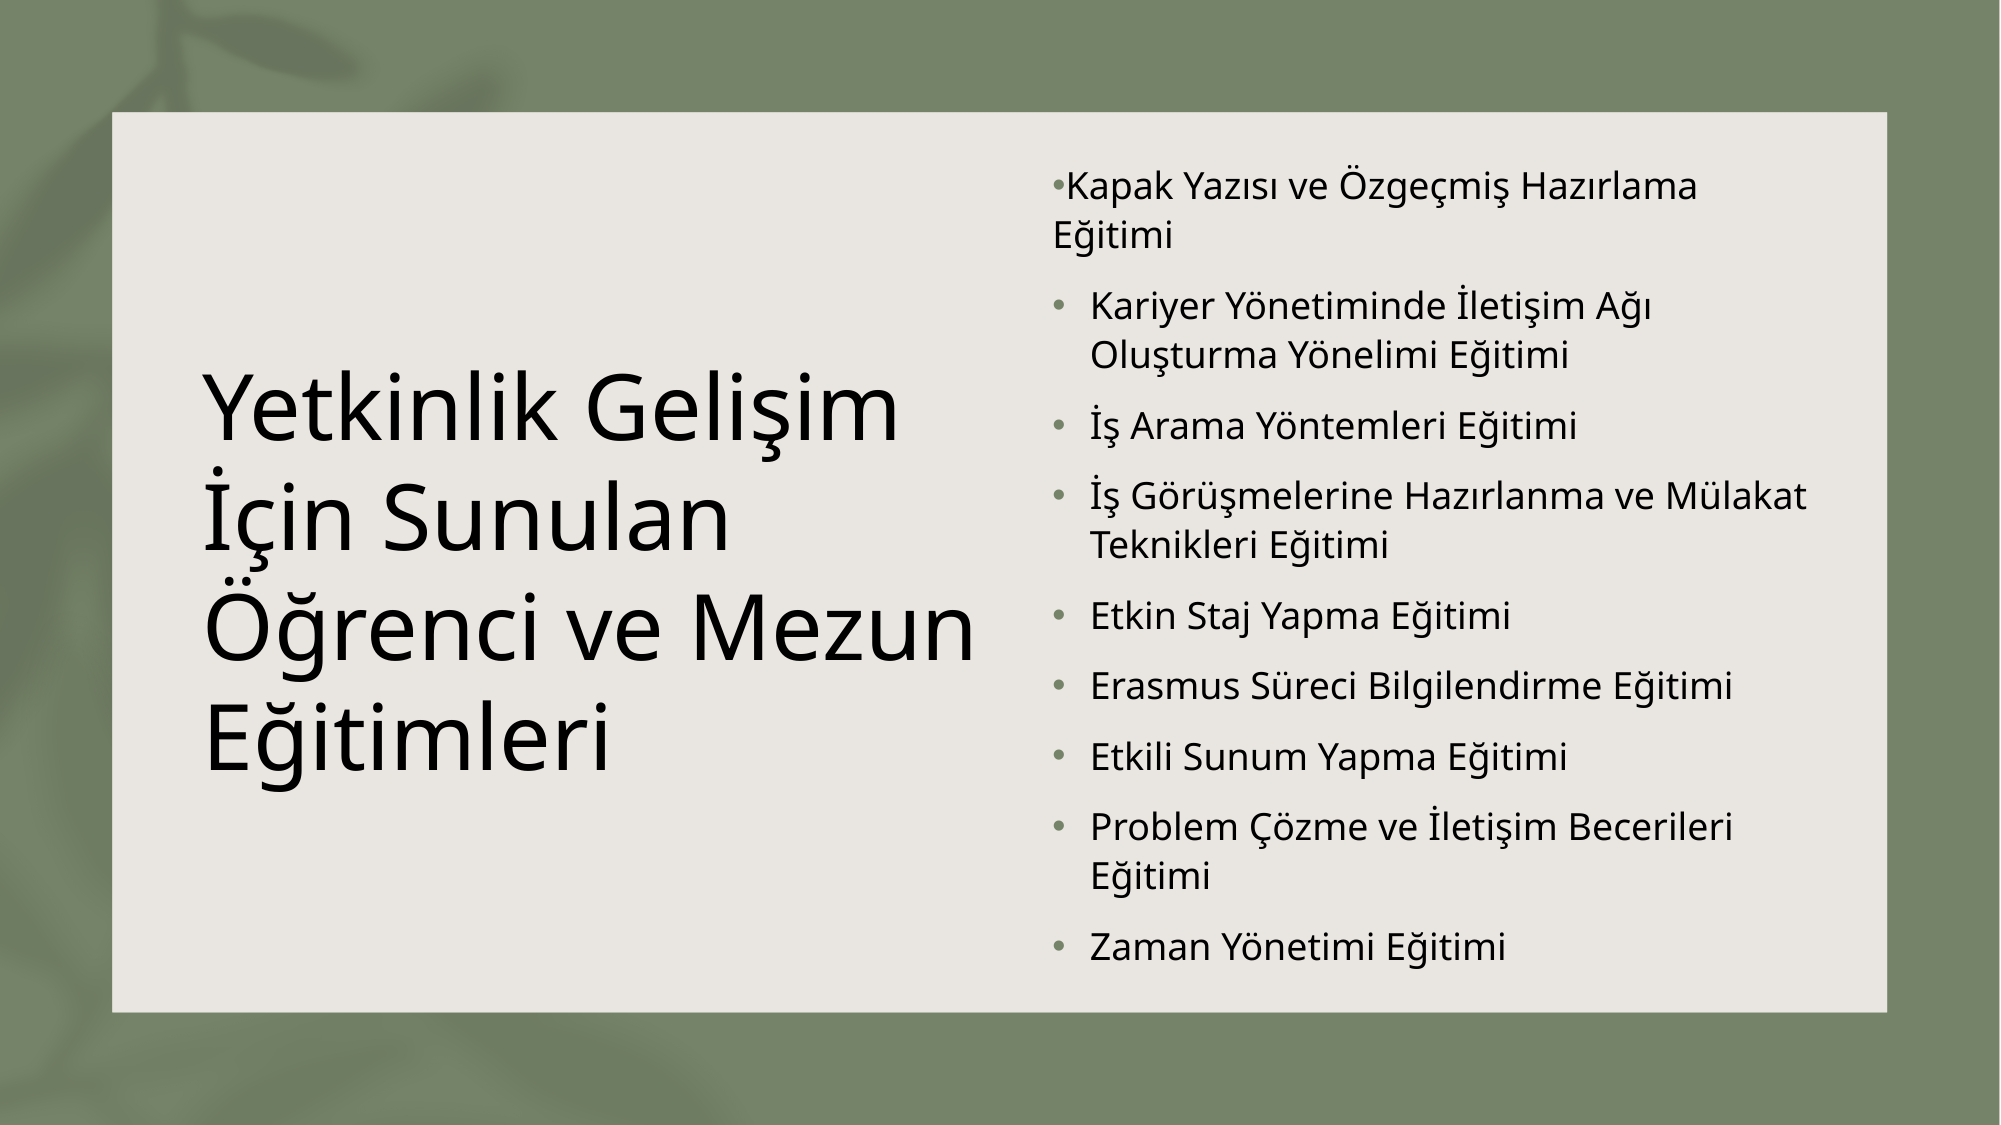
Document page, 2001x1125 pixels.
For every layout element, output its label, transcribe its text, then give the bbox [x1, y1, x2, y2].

title Yetkinlik Gelişim İçin Sunulan Öğrenci ve Mezun Eğitimleri [860, 149, 1000, 988]
text_box [860, 0, 2000, 1125]
text_box [860, 111, 1888, 1013]
list Kapak Yazısı ve Özgeçmiş Hazırlama Eğitimi Kariyer Yönetiminde İletişim Ağı Oluşturma Yönelimi Eğitimi İş Arama Yöntemleri Eğitimi İş Görüşmelerine Hazırlanma ve Mülakat Teknikleri Eğitimi Etkin Staj Yapma Eğitimi Erasmus Süreci Bilgilendirme Eğitimi Etkili Sunum Yapma Eğitimi Problem Çözme ve İletişim Becerileri Eğitimi Zaman Yönetimi Eğitimi [1037, 149, 1825, 988]
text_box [0, 0, 860, 1125]
